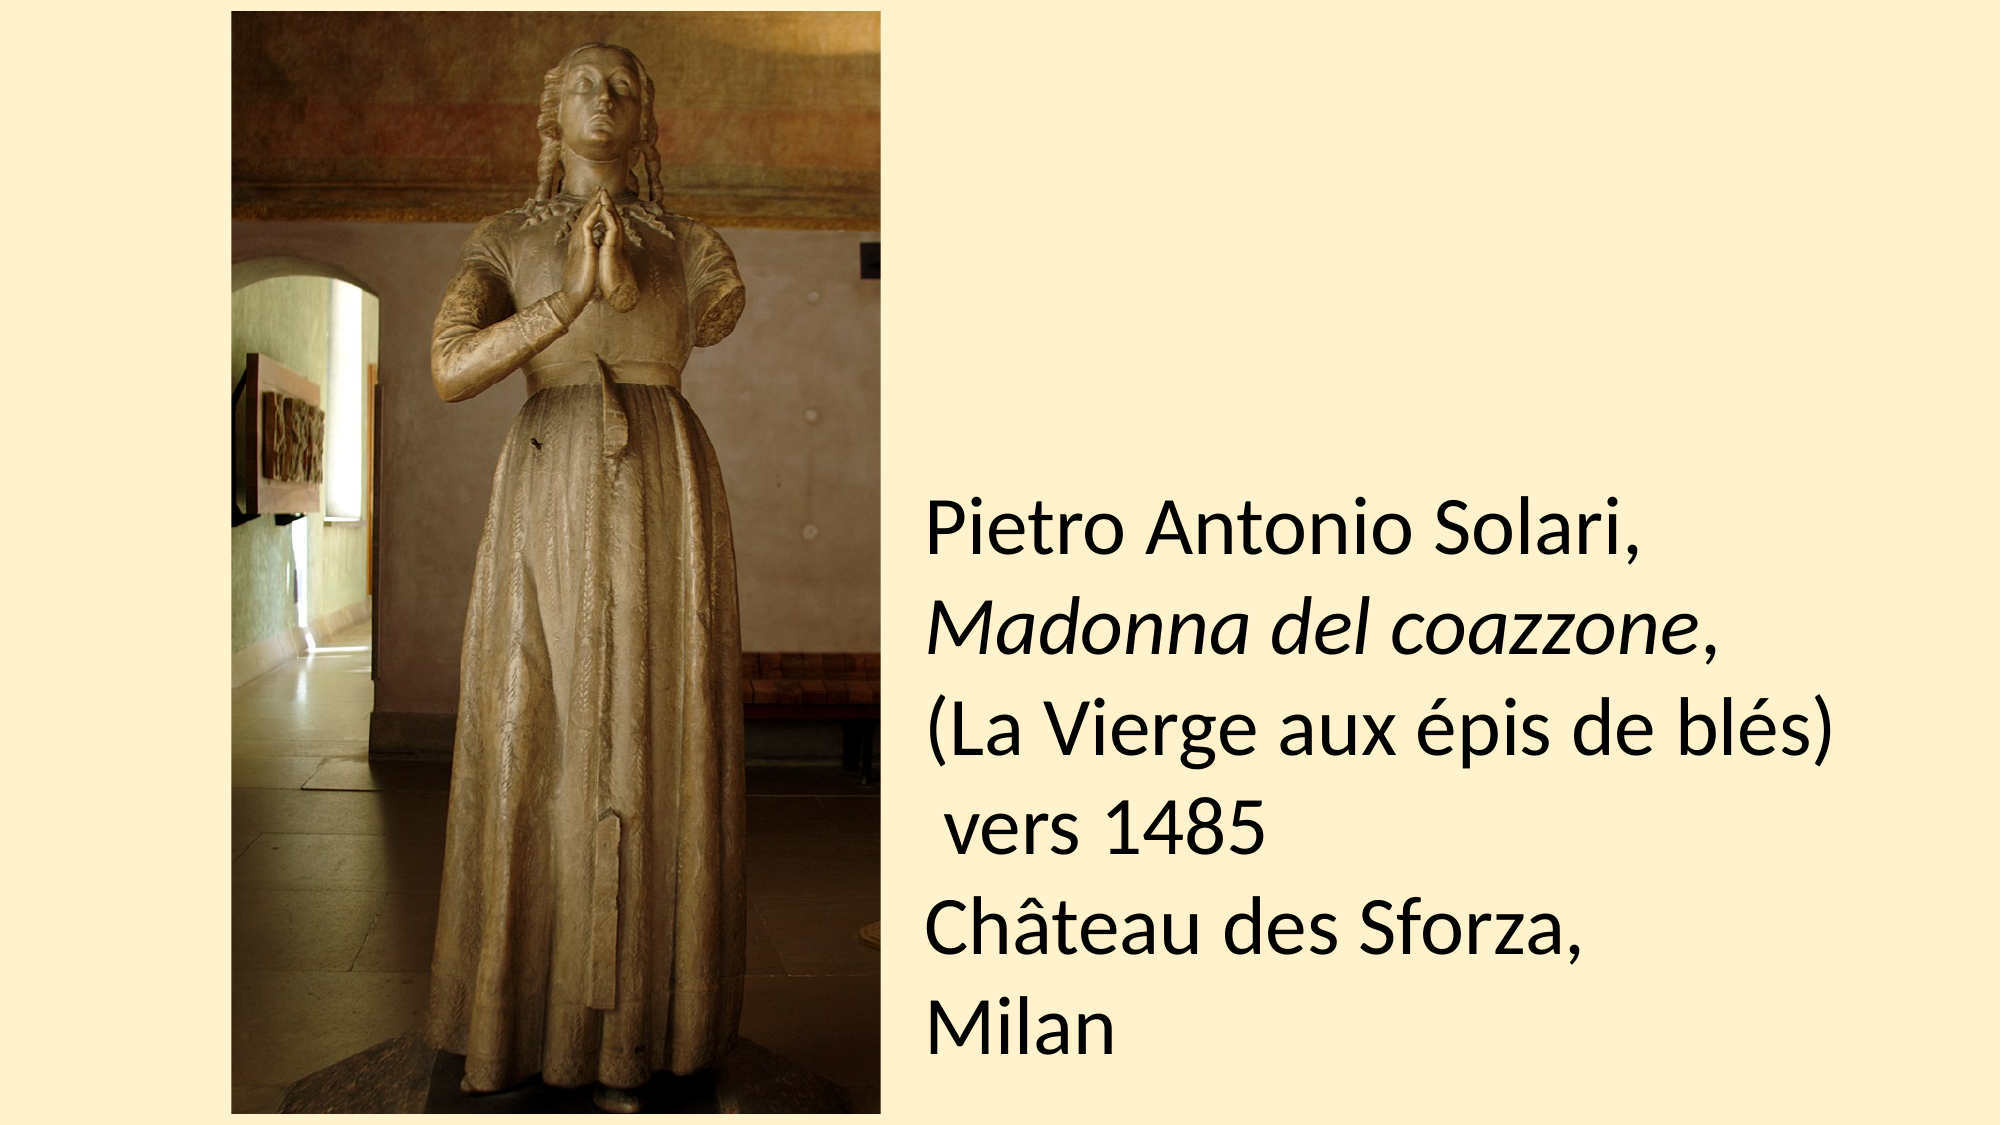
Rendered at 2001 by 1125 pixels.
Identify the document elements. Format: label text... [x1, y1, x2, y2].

picture [230, 10, 882, 1115]
text_box Pietro Antonio Solari, Madonna del coazzone, (La Vierge aux épis de blés) vers 1485 Château des Sforza, Milan [909, 464, 1862, 1079]
